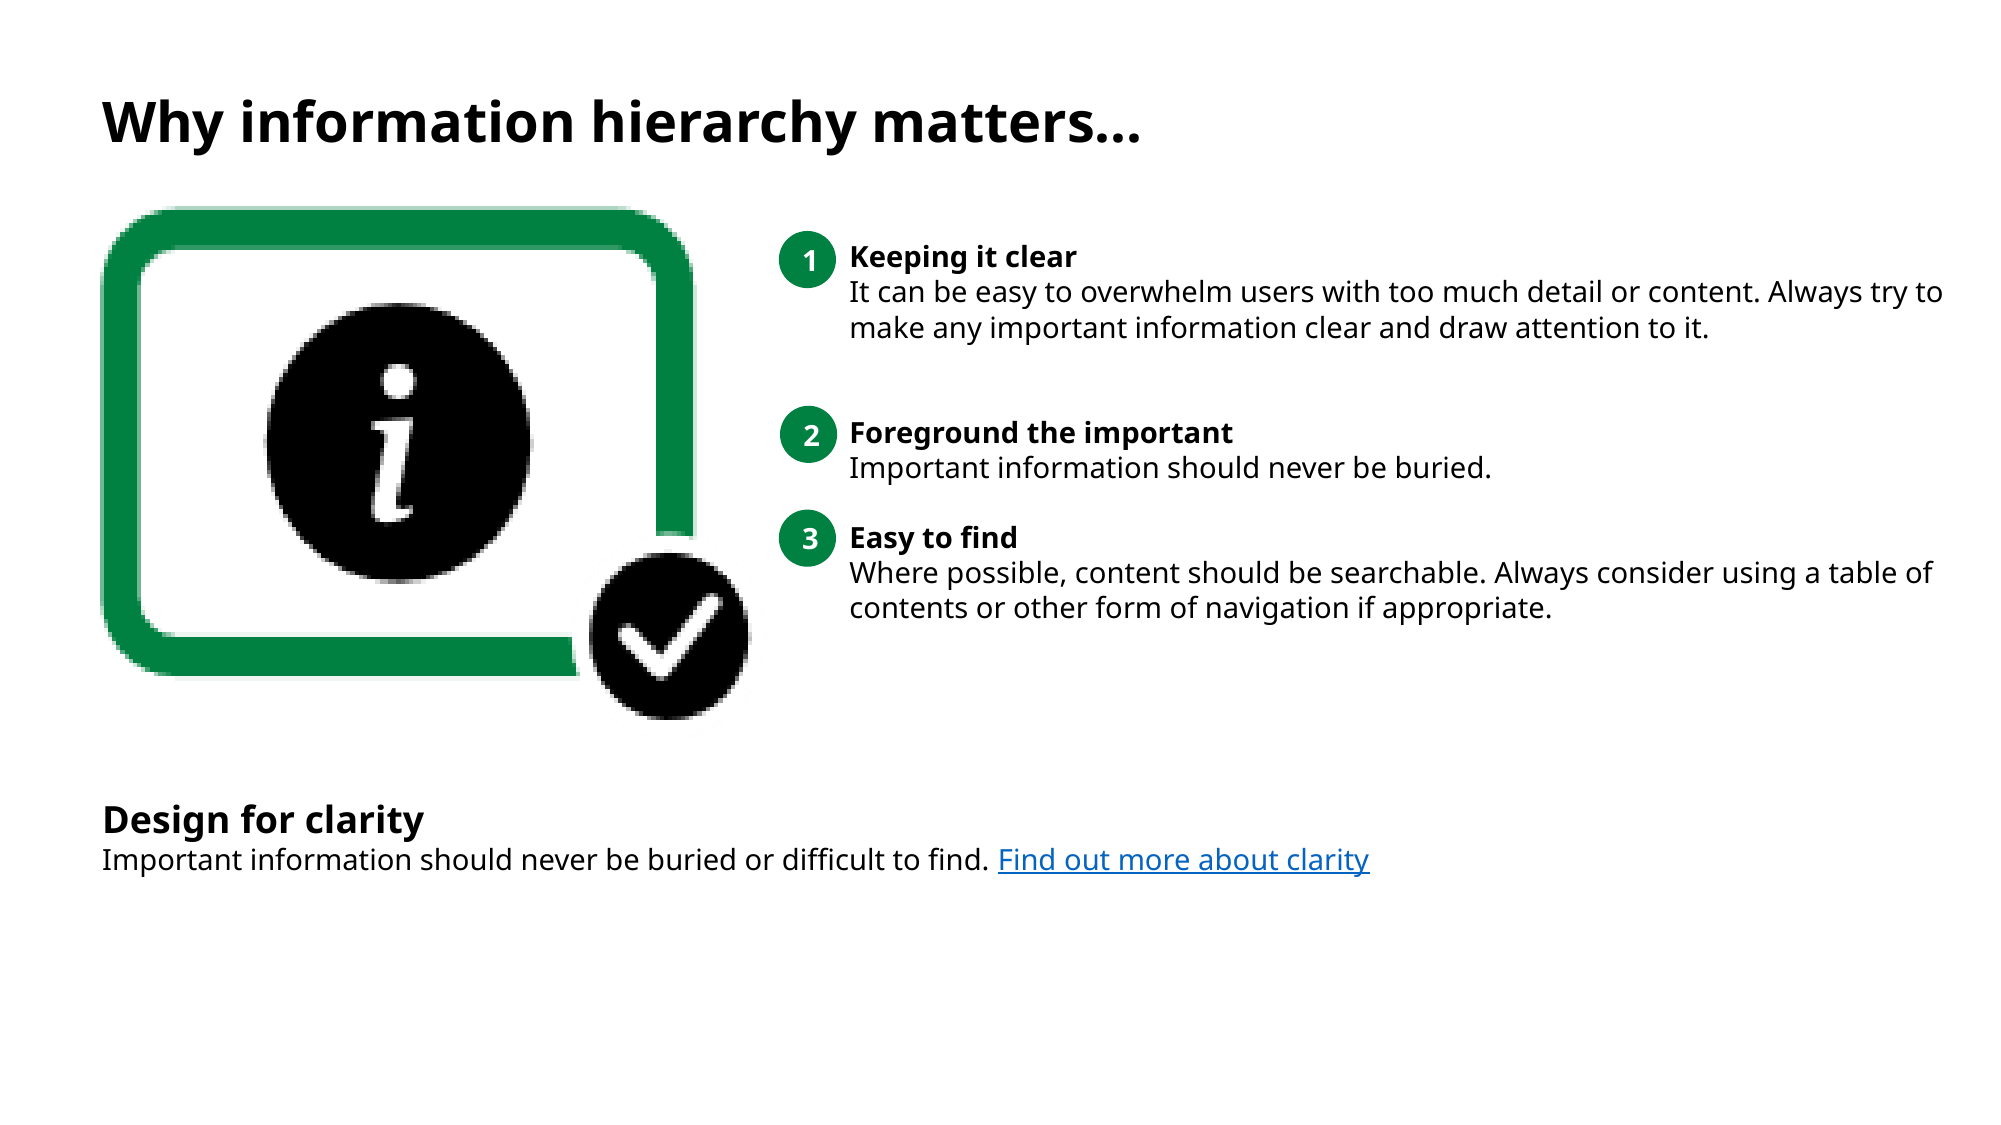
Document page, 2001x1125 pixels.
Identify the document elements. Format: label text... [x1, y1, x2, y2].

text_box Design for clarity Important information should never be buried or difficult to find. Find out more about clarity [87, 788, 1985, 888]
text_box 3 [778, 509, 836, 567]
text_box 1 [778, 230, 836, 289]
list Keeping it clear It can be easy to overwhelm users with too much detail or content. Always try to make any important information clear and draw attention to it. Foreground the important Important information should never be buried. Easy to find Where possible, content should be searchable. Always consider using a table of contents or other form of navigation if appropriate. [834, 231, 1966, 706]
title Why information hierarchy matters... [87, 59, 1219, 190]
text_box 2 [780, 405, 838, 463]
picture [100, 202, 769, 747]
